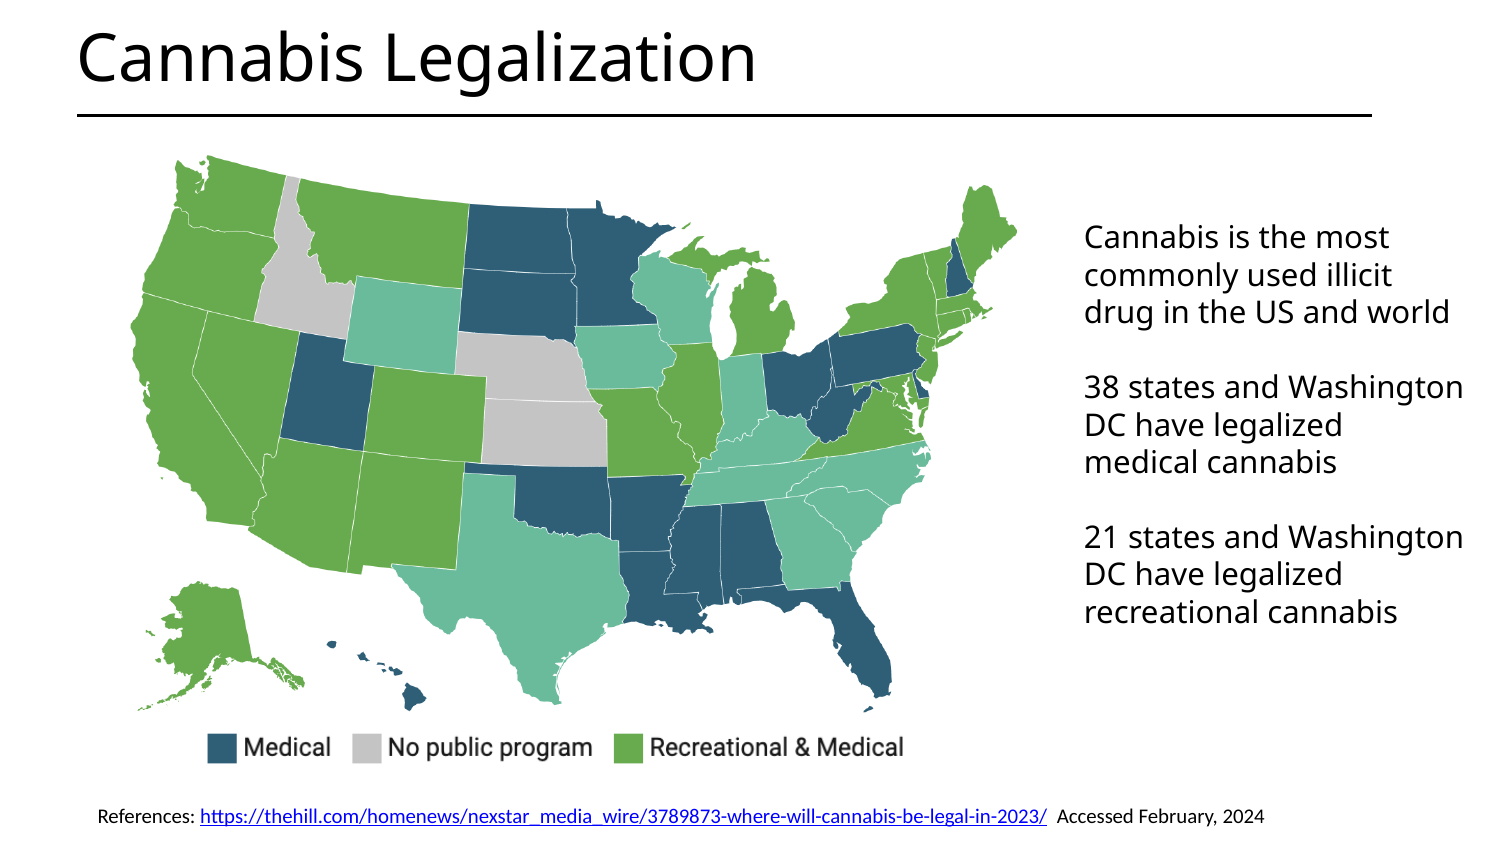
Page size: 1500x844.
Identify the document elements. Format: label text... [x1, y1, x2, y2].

picture [81, 148, 1025, 775]
text_box Cannabis is the most commonly used illicit drug in the US and world 38 states and Washington DC have legalized medical cannabis 21 states and Washington DC have legalized recreational cannabis [1069, 210, 1480, 637]
text_box References: https://thehill.com/homenews/nexstar_media_wire/3789873-where-will-cannabis-be-legal-in-2023/ Accessed February, 2024 [91, 796, 1334, 833]
text_box Cannabis Legalization [71, 0, 1214, 126]
text_box [1046, 210, 1458, 783]
